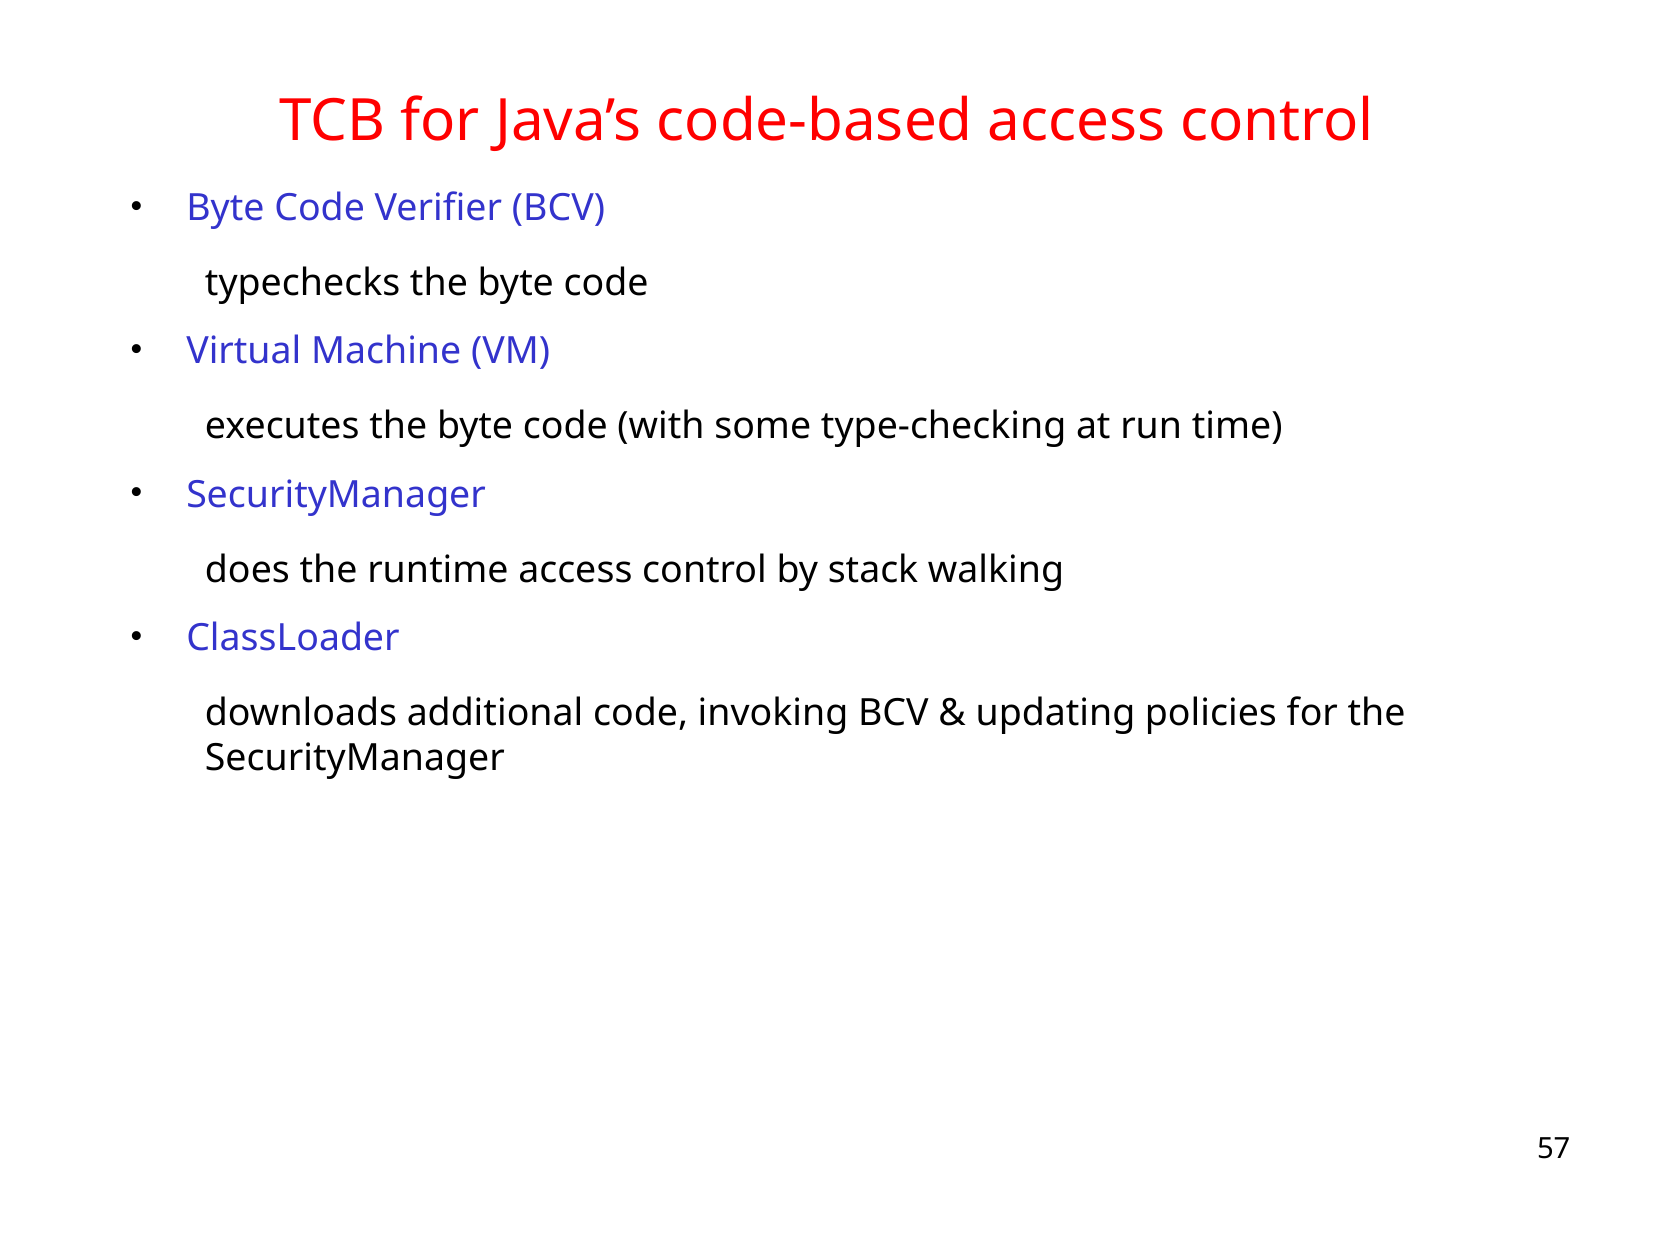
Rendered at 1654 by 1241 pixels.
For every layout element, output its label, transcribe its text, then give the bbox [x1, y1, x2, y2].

slide_number 57 [1185, 1129, 1571, 1216]
list Byte Code Verifier (BCV) typechecks the byte code Virtual Machine (VM) executes the byte code (with some type-checking at run time) SecurityManager does the runtime access control by stack walking ClassLoader downloads additional code, invoking BCV & updating policies for the SecurityManager [129, 183, 1524, 1109]
title TCB for Java’s code-based access control [129, 50, 1524, 173]
